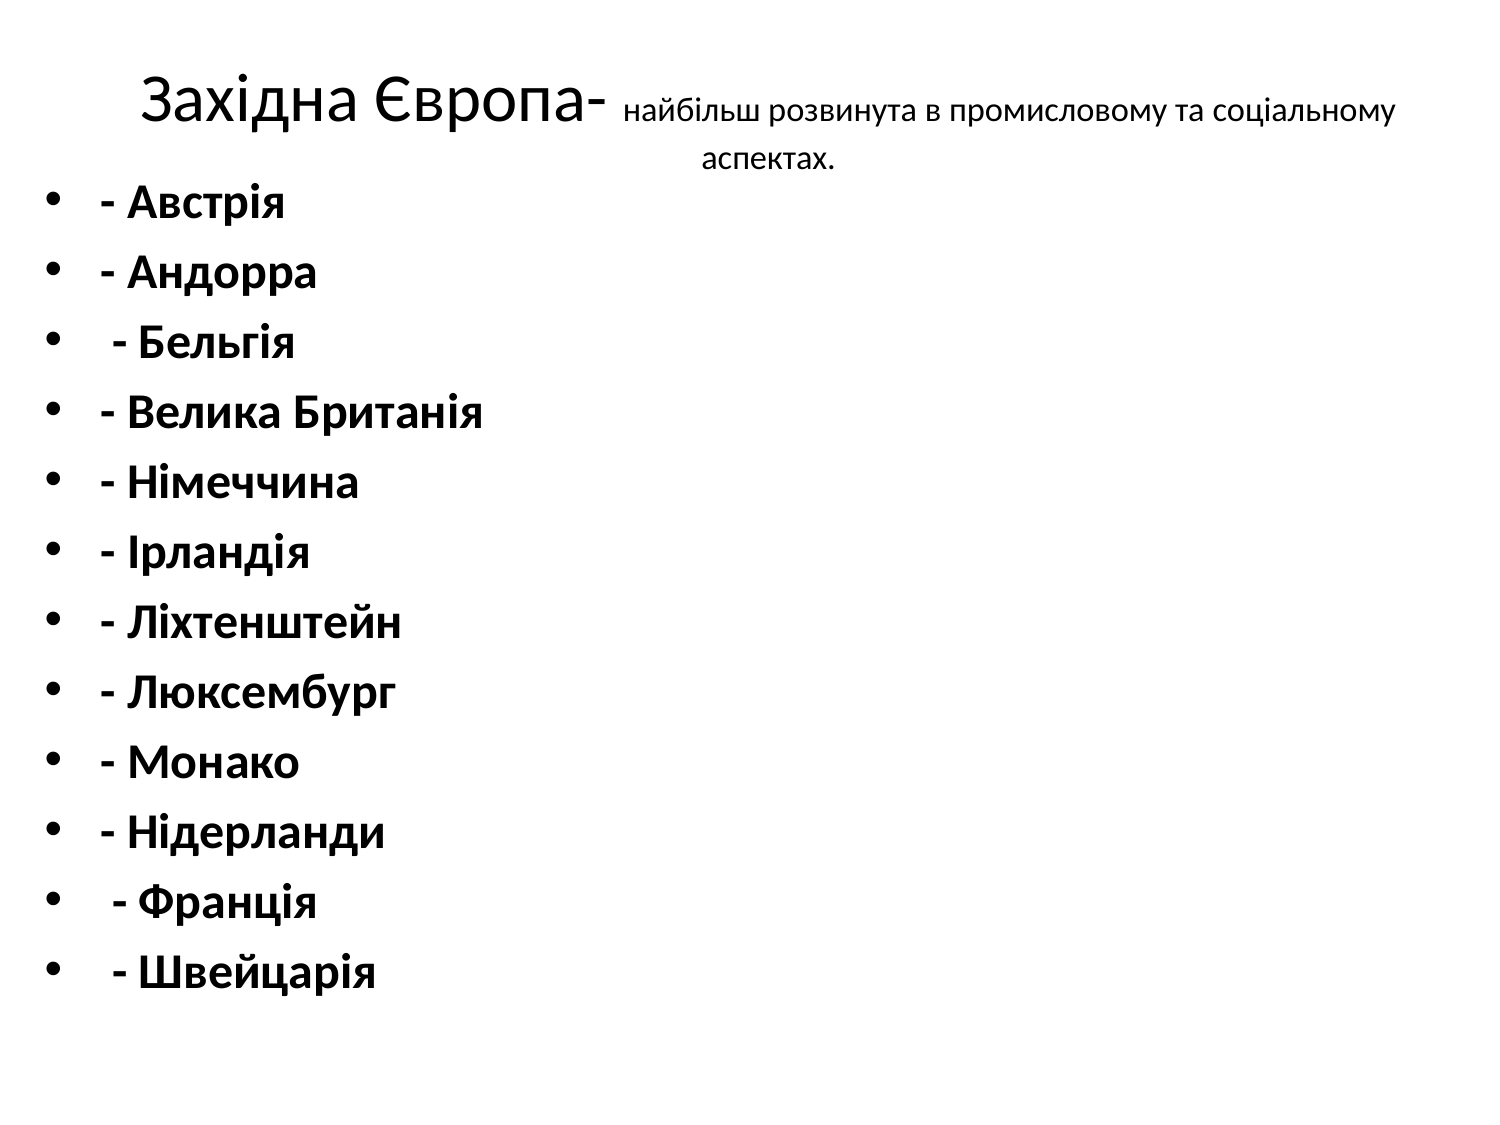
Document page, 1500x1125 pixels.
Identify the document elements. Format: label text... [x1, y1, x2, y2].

list - Австрія - Андорра - Бельгія - Велика Британія - Німеччина - Ірландія - Ліхтенштейн - Люксембург - Монако - Нідерланди - Франція - Швейцарія [29, 160, 1500, 1088]
title Західна Європа- найбільш розвинута в промисловому та соціальному аспектах. [112, 45, 1425, 160]
